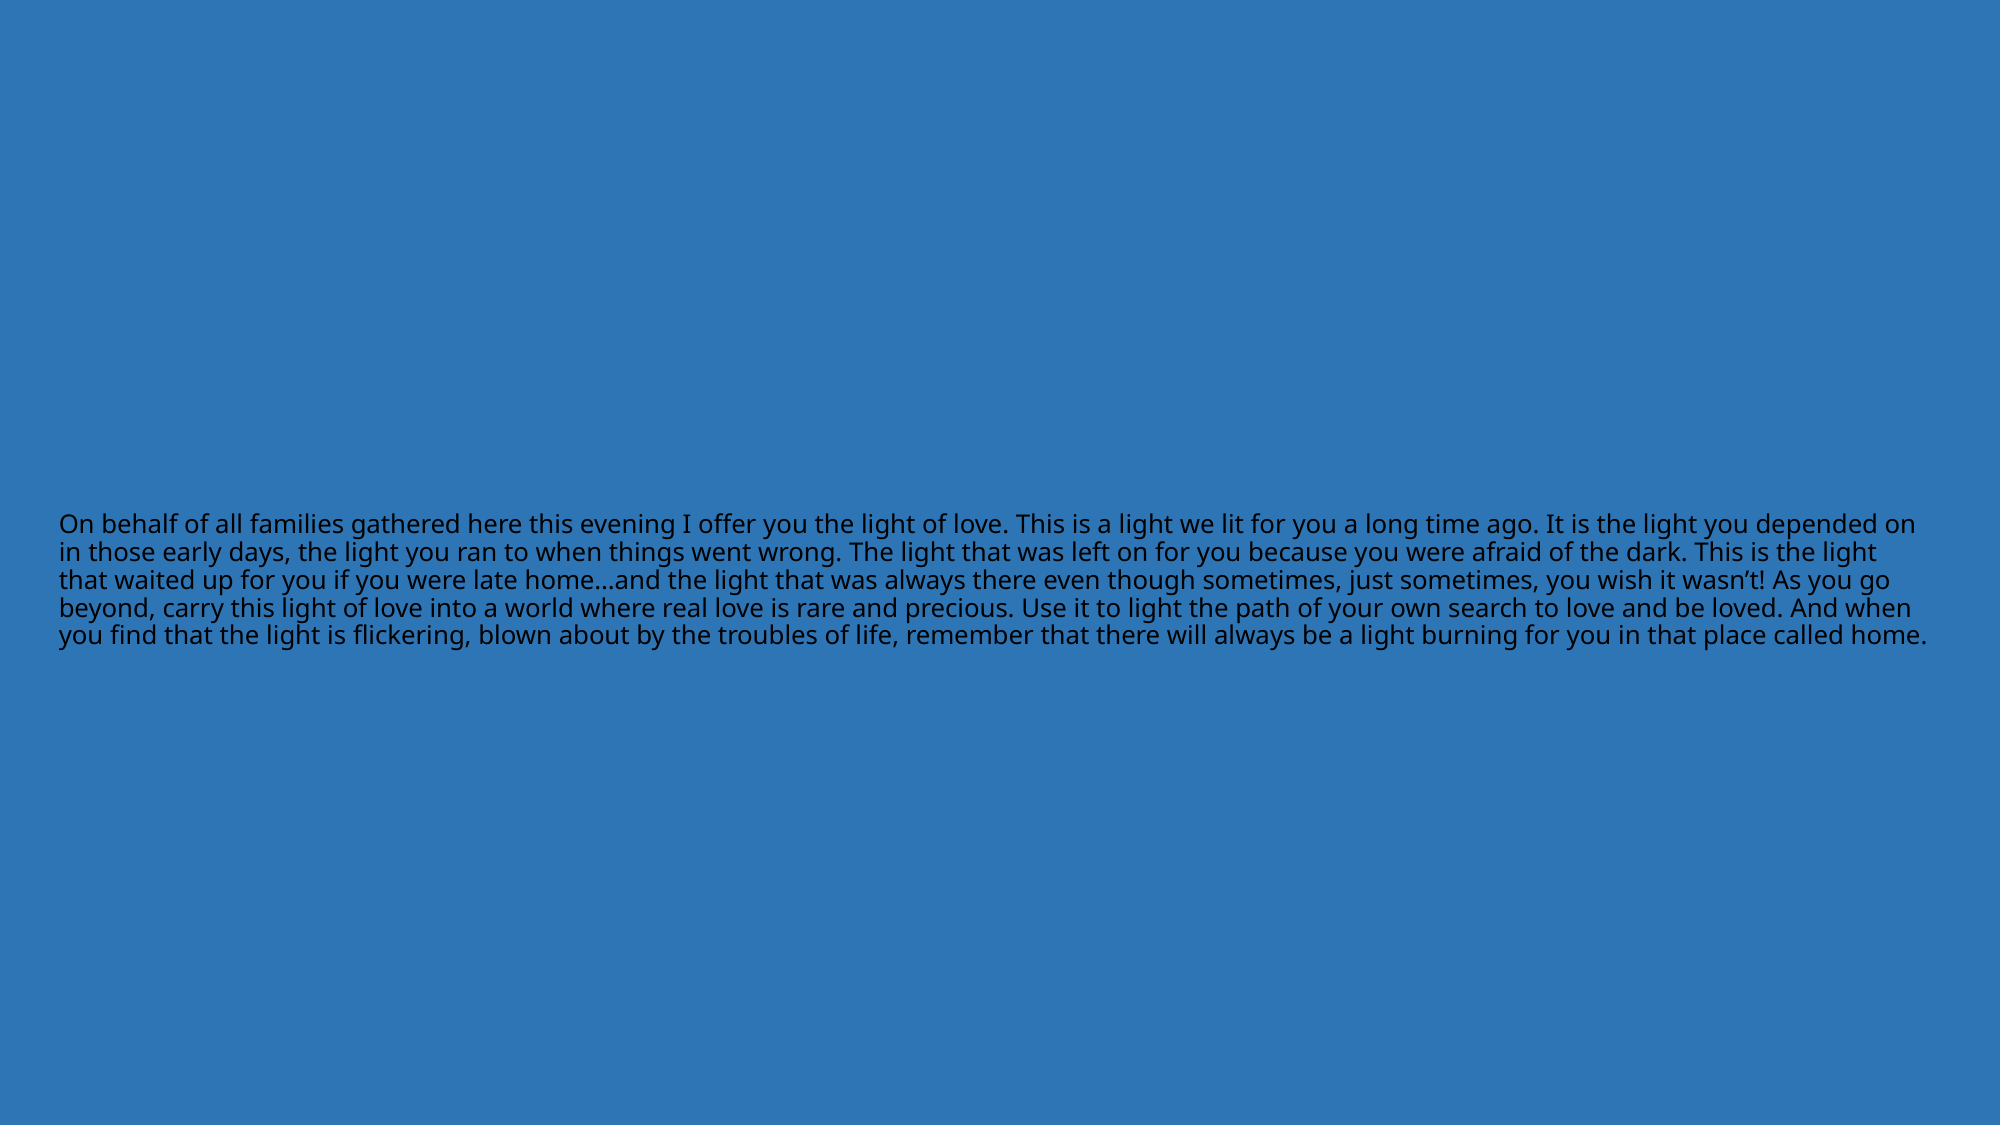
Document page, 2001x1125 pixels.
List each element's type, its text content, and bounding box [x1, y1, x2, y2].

title On behalf of all families gathered here this evening I offer you the light of love. This is a light we lit for you a long time ago. It is the light you depended on in those early days, the light you ran to when things went wrong. The light that was left on for you because you were afraid of the dark. This is the light that waited up for you if you were late home…and the light that was always there even though sometimes, just sometimes, you wish it wasn’t! As you go beyond, carry this light of love into a world where real love is rare and precious. Use it to light the path of your own search to love and be loved. And when you find that the light is flickering, blown about by the troubles of life, remember that there will always be a light burning for you in that place called home. [43, 489, 1949, 707]
